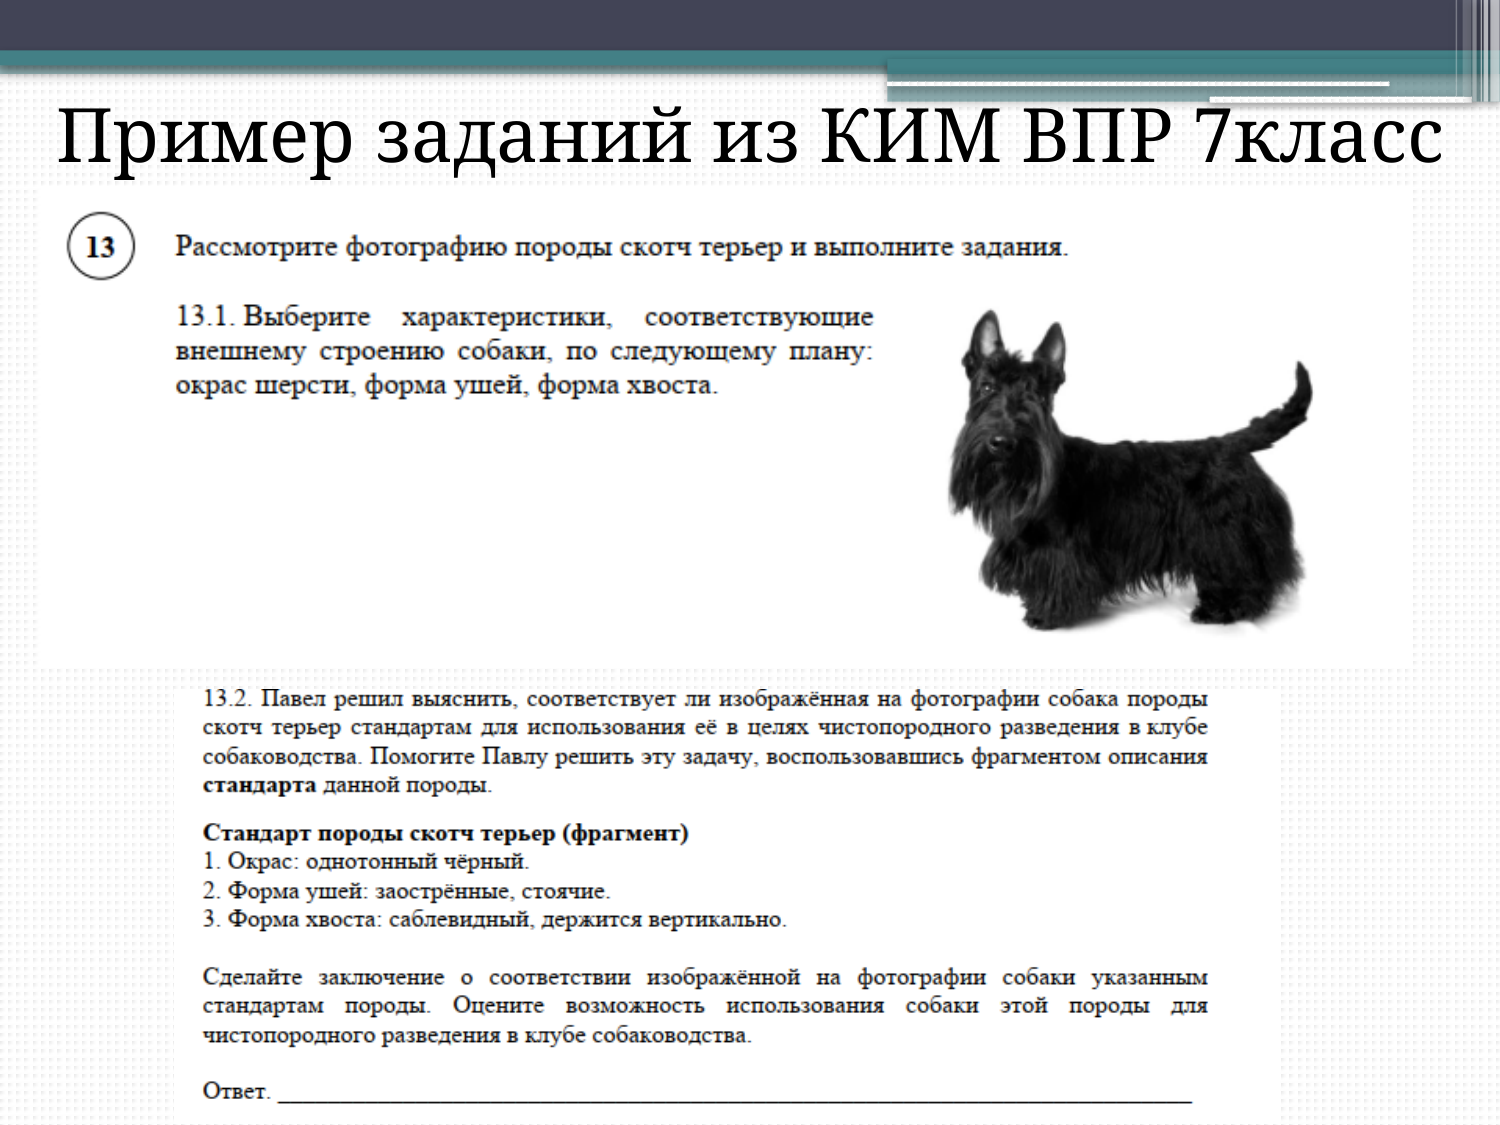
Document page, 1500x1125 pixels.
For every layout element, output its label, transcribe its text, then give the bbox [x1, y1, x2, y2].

picture [174, 689, 1280, 1124]
picture [40, 185, 1413, 668]
text_box Пример заданий из КИМ ВПР 7класс [41, 80, 1483, 185]
